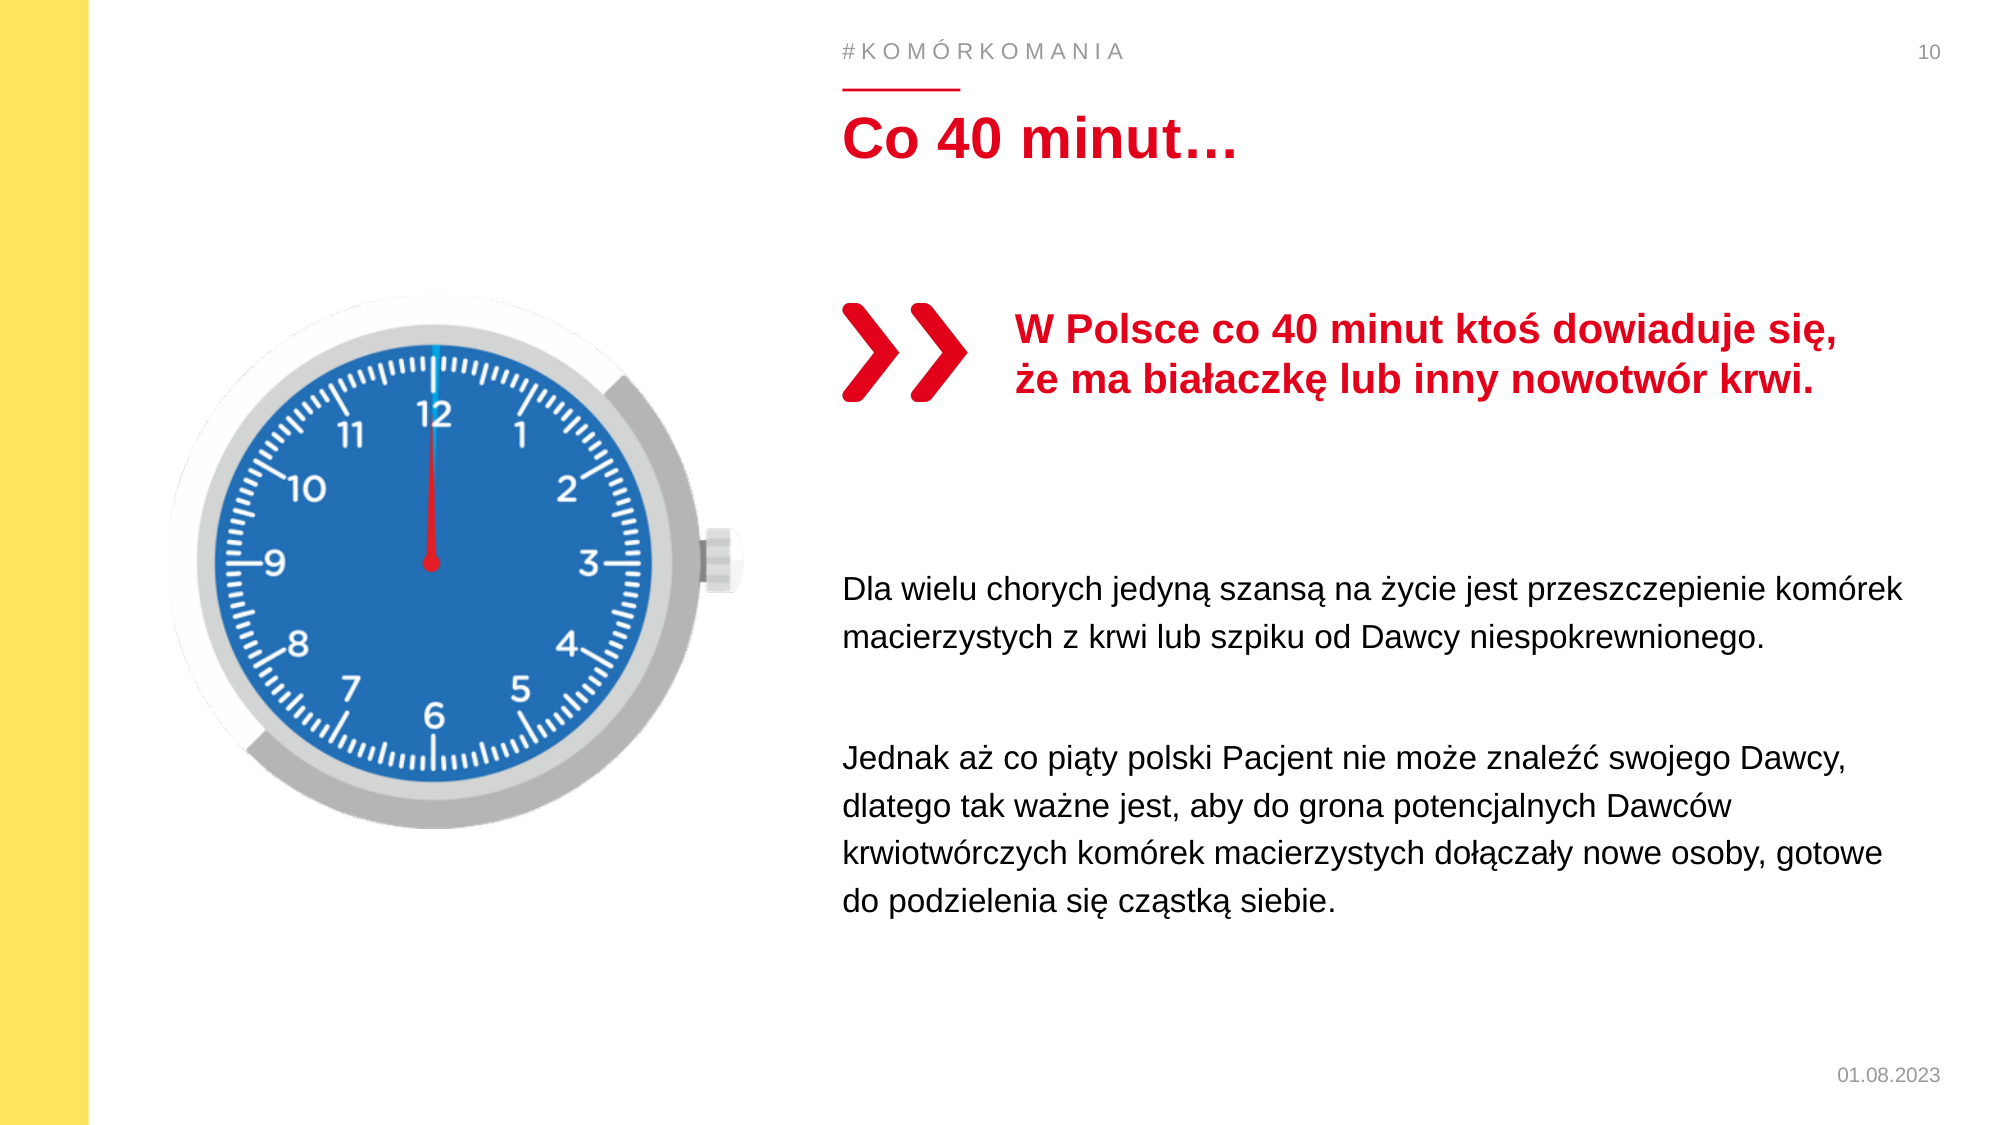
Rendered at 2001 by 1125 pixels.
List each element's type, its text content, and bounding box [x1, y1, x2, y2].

list Dla wielu chorych jedyną szansą na życie jest przeszczepienie komórek macierzystych z krwi lub szpiku od Dawcy niespokrewnionego. Jednak aż co piąty polski Pacjent nie może znaleźć swojego Dawcy, dlatego tak ważne jest, aby do grona potencjalnych Dawców krwiotwórczych komórek macierzystych dołączały nowe osoby, gotowe do podzielenia się cząstką siebie. [842, 506, 1941, 1033]
picture [842, 303, 968, 403]
slide_number 10 [1893, 28, 1941, 75]
text_box W Polsce co 40 minut ktoś dowiaduje się, że ma białaczkę lub inny nowotwór krwi. [999, 294, 2000, 410]
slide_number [1768, 1061, 1941, 1108]
picture [88, 0, 784, 1125]
list #KOMÓRKOMANIA [842, 36, 1711, 78]
title Co 40 minut… [842, 112, 1941, 237]
